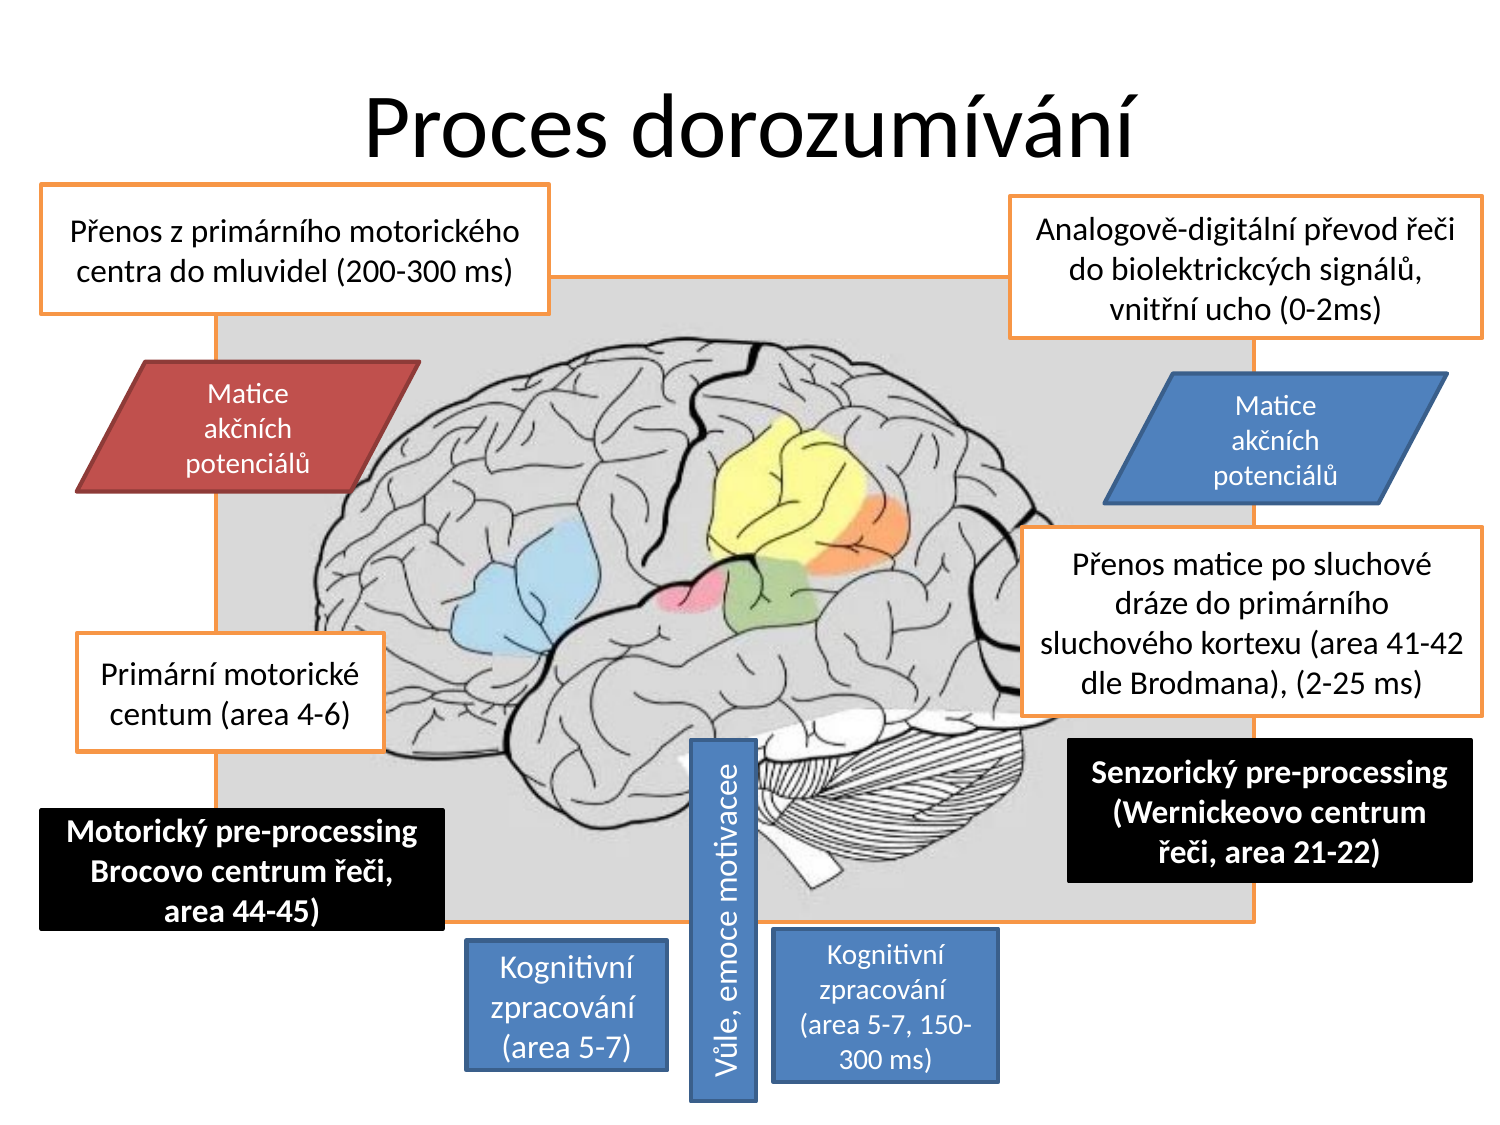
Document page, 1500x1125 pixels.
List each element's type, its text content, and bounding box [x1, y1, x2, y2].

text_box Přenos z primárního motorického centra do mluvidel (200-300 ms) [39, 182, 551, 316]
text_box Kognitivní zpracování (area 5-7) [464, 938, 669, 1072]
text_box Motorický pre-processing Brocovo centrum řeči, area 44-45) [39, 808, 445, 931]
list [218, 278, 1253, 921]
text_box Primární motorické centum (area 4-6) [75, 631, 213, 754]
text_box Kognitivní zpracování (area 5-7, 150- 300 ms) [771, 927, 1000, 1084]
text_box Analogově-digitální převod řeči do biolektrickcých signálů, vnitřní ucho (0-2ms) [1008, 194, 1484, 340]
text_box Vůle, emoce motivacee [689, 927, 758, 1103]
title Proces dorozumívání [75, 45, 1425, 197]
text_box Matice akčních potenciálů [74, 359, 213, 494]
text_box Senzorický pre-processing (Wernickeovo centrum řeči, area 21-22) [1257, 738, 1473, 883]
text_box Přenos matice po sluchové dráze do primárního sluchového kortexu (area 41-42 dle Brodmana), (2-25 ms) [1257, 525, 1484, 718]
text_box Matice akčních potenciálů [1257, 371, 1449, 506]
